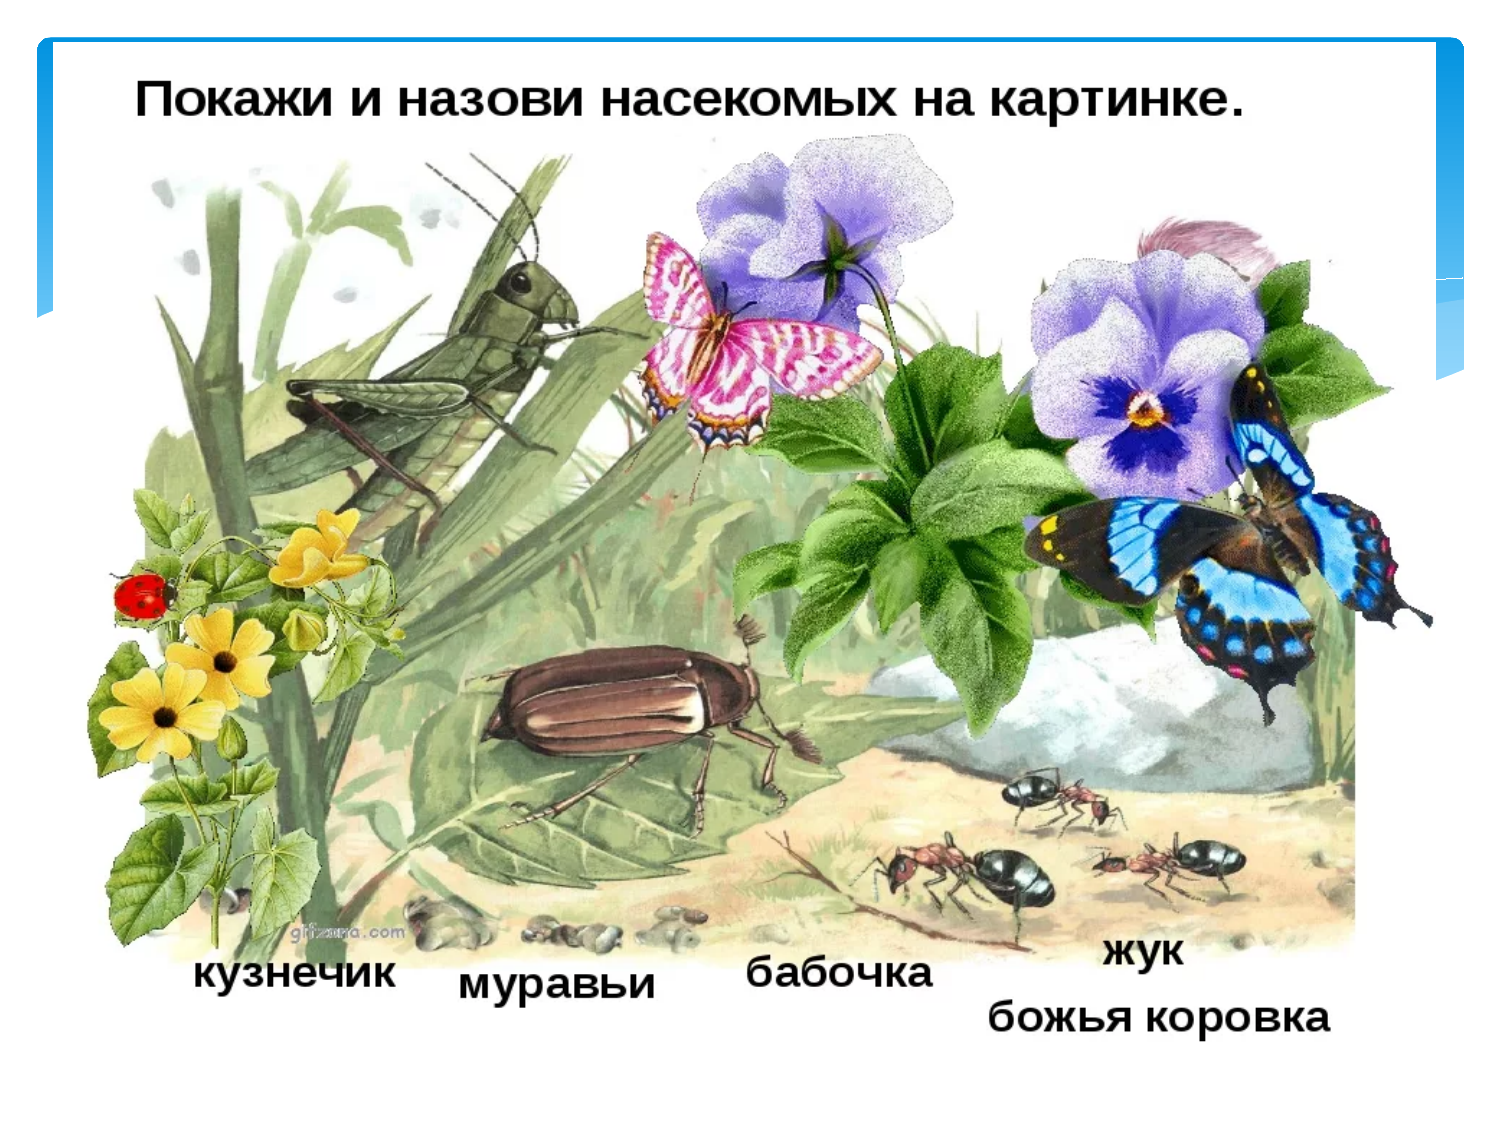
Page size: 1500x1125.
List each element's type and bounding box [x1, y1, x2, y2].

picture [52, 43, 1436, 1047]
